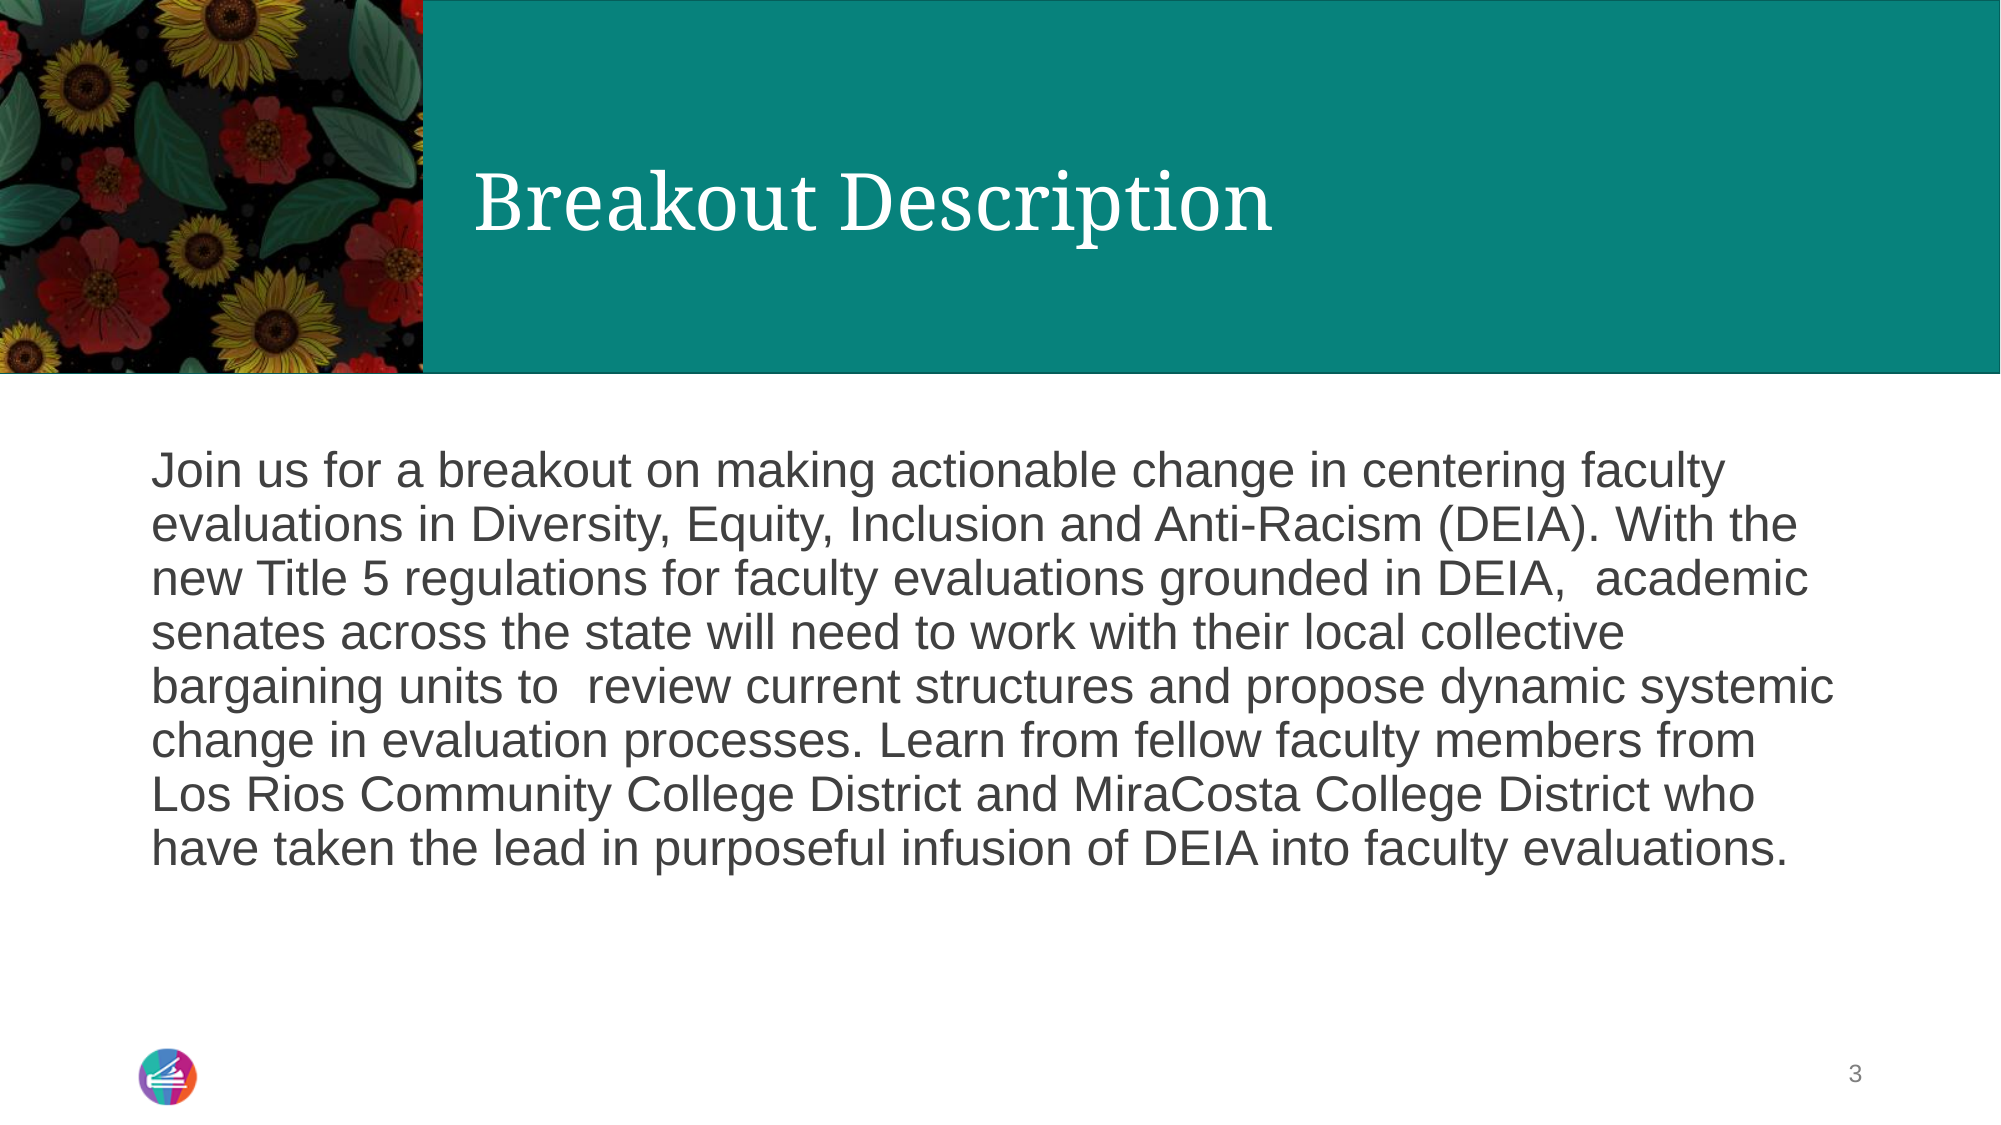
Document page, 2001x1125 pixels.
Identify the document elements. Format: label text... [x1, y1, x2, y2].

picture [136, 1046, 199, 1108]
list Join us for a breakout on making actionable change in centering faculty evaluations in Diversity, Equity, Inclusion and Anti-Racism (DEIA). With the new Title 5 regulations for faculty evaluations grounded in DEIA, academic senates across the state will need to work with their local collective bargaining units to review current structures and propose dynamic systemic change in evaluation processes. Learn from fellow faculty members from Los Rios Community College District and MiraCosta College District who have taken the lead in purposeful infusion of DEIA into faculty evaluations. [136, 436, 1863, 1023]
picture [0, 0, 423, 373]
slide_number 3 [1712, 1042, 1863, 1103]
title Breakout Description [458, 66, 1863, 343]
